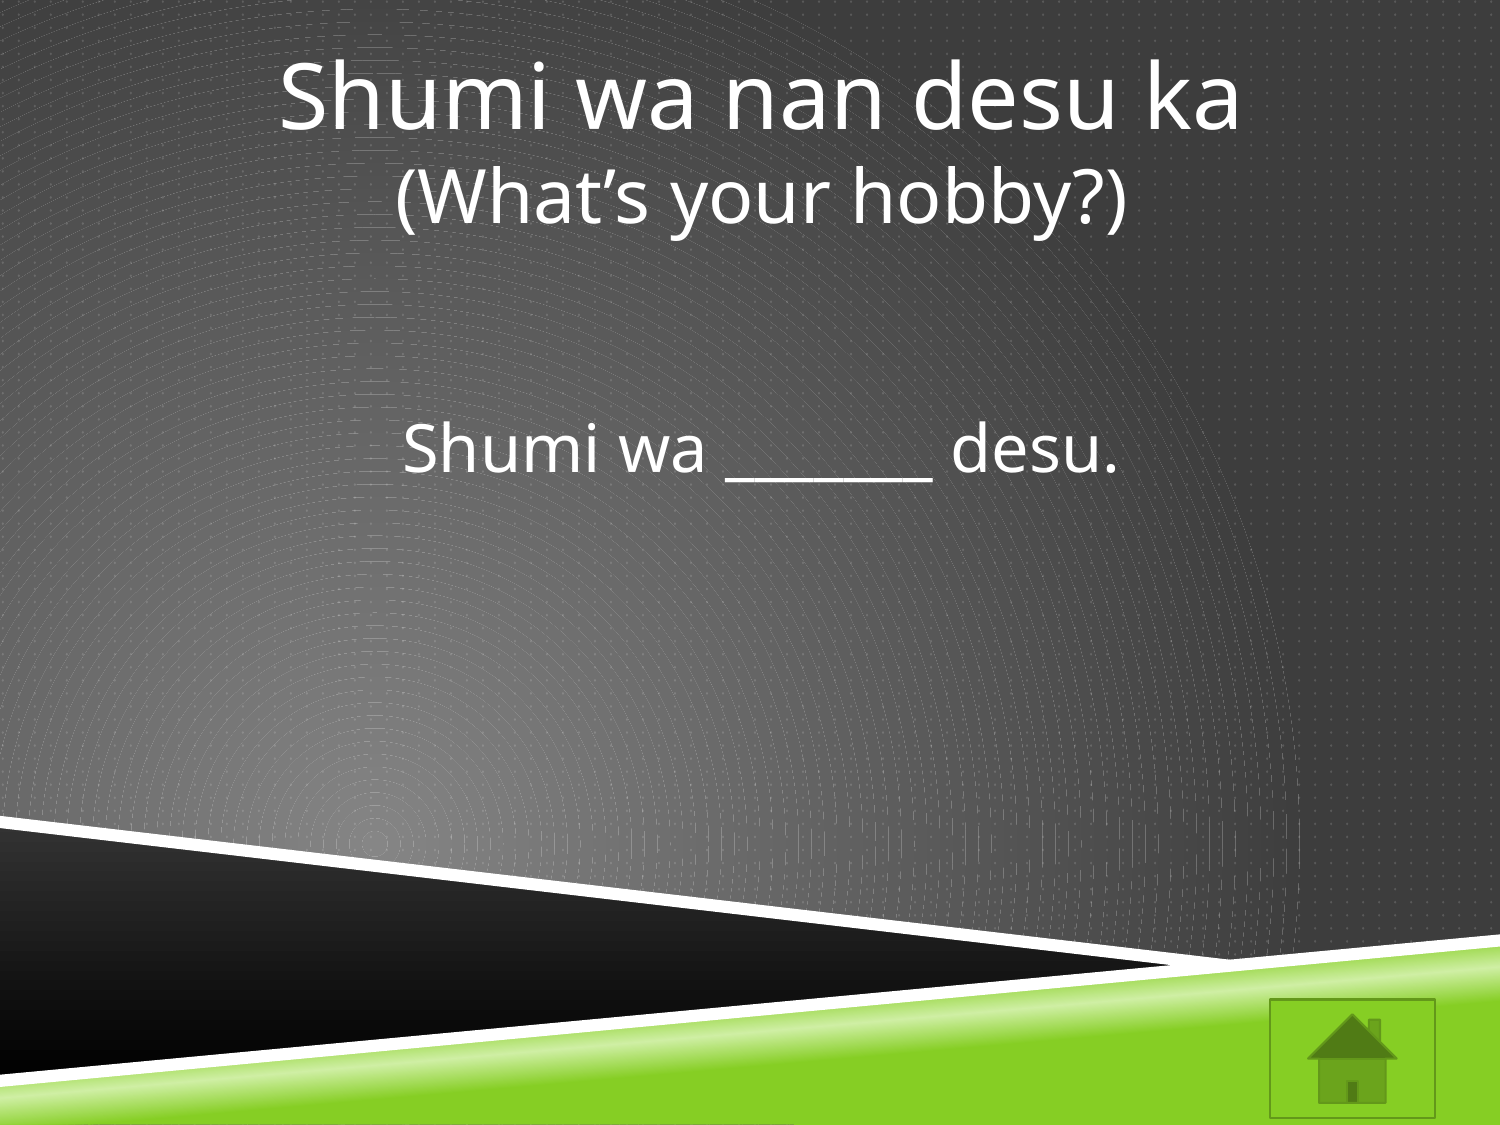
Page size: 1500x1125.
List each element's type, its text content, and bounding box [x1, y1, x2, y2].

text_box Shumi wa nan desu ka (What’s your hobby?) [88, 30, 1436, 246]
text_box Shumi wa _______ desu. [129, 398, 1394, 494]
text_box [1269, 998, 1436, 1119]
